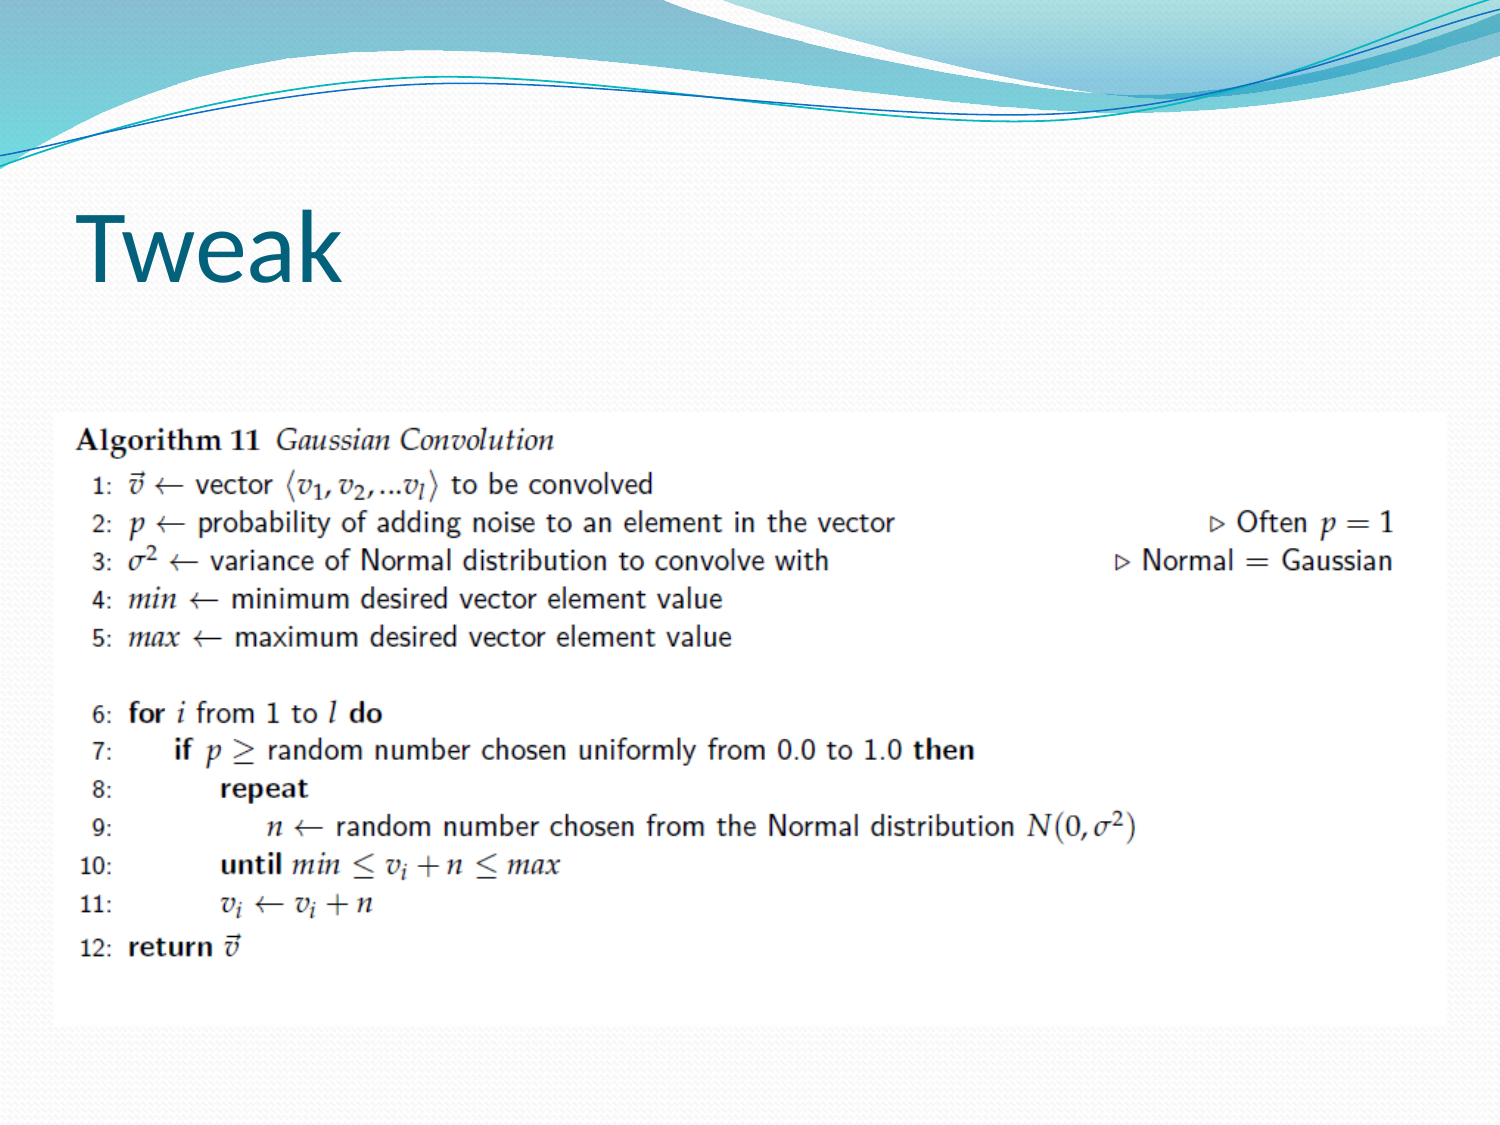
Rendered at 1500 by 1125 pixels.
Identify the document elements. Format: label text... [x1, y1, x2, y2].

picture [52, 412, 1447, 1025]
title Tweak [75, 115, 1425, 303]
